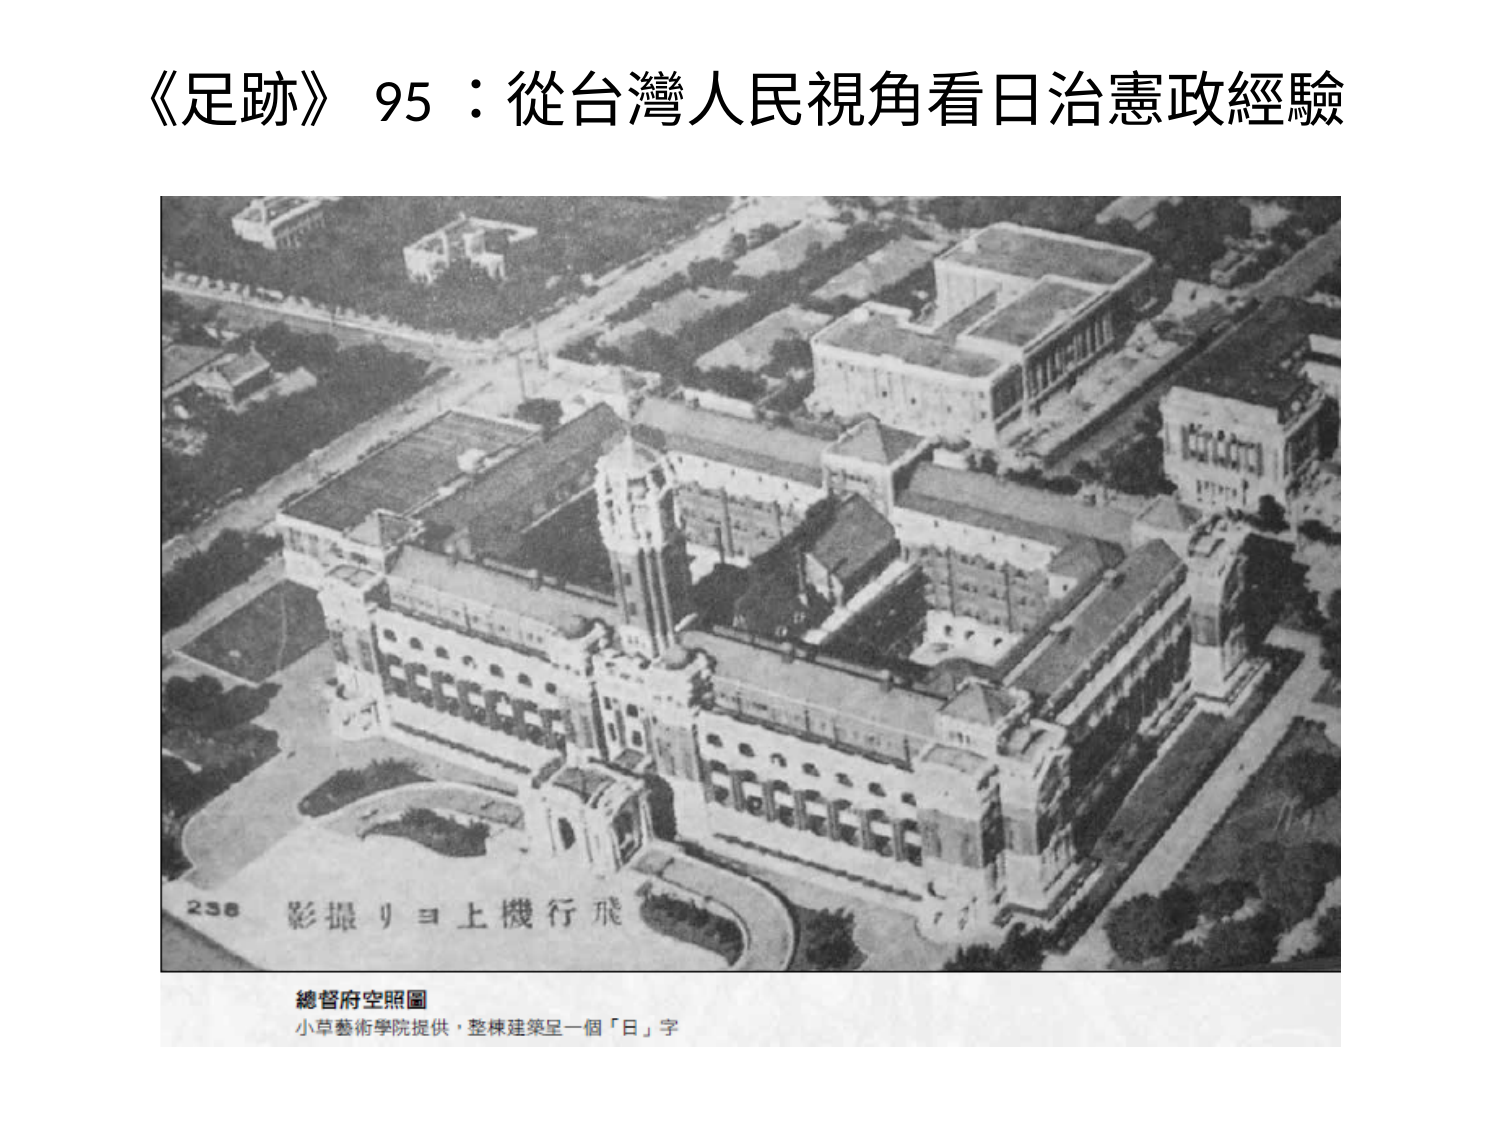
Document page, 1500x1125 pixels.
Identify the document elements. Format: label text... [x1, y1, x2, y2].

title 《足跡》95：從台灣人民視角看日治憲政經驗 [41, 45, 1425, 149]
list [159, 195, 1341, 1047]
